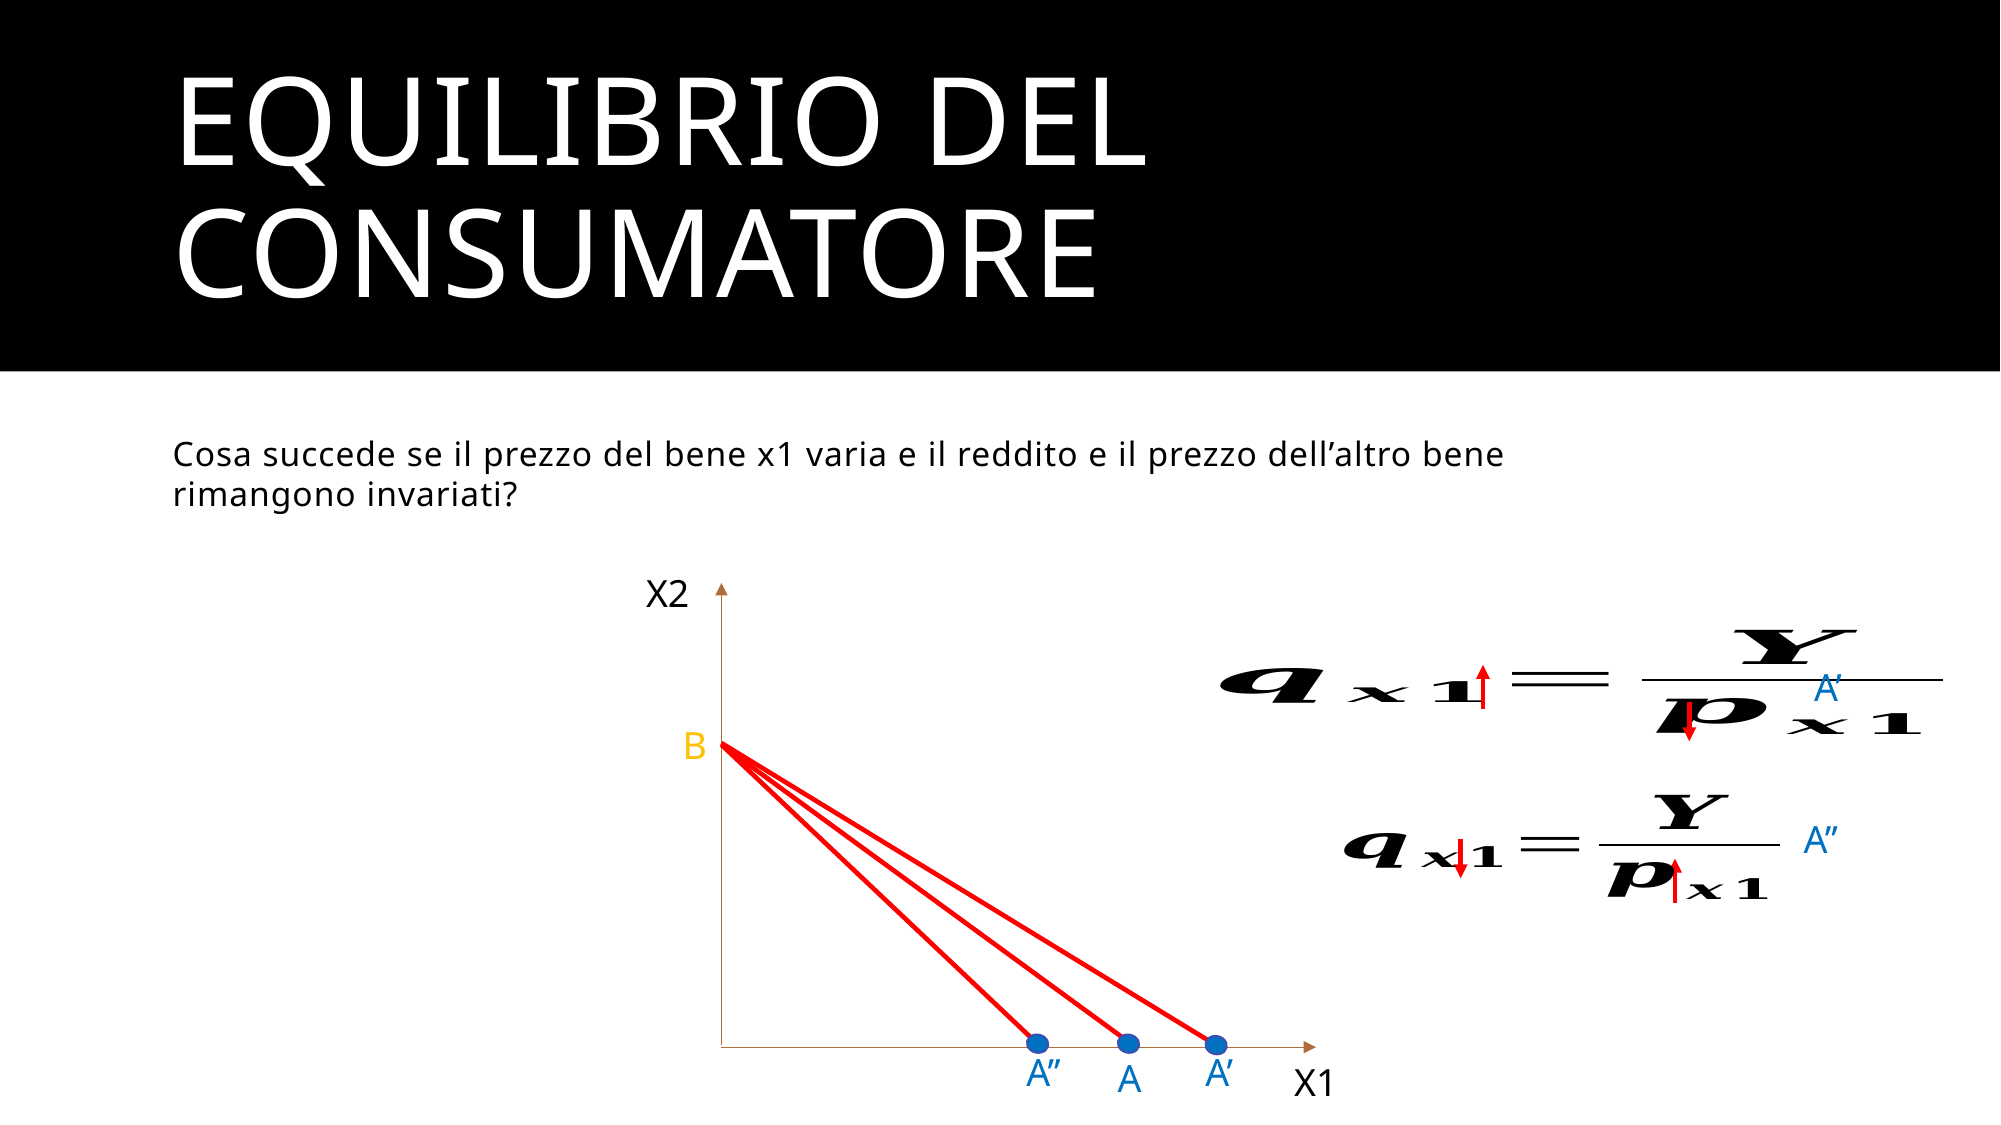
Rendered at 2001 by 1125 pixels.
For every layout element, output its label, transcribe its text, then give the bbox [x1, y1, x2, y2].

text_box A [1103, 1048, 1157, 1107]
text_box [1026, 1043, 1050, 1047]
text_box X1 [1279, 1051, 1353, 1112]
text_box A’ [1799, 656, 1857, 717]
text_box [1117, 1043, 1140, 1047]
text_box X2 [631, 562, 705, 623]
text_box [721, 744, 1039, 1046]
list Cosa succede se il prezzo del bene x1 varia e il reddito e il prezzo dell’altro bene rimangono invariati? [157, 424, 1604, 522]
title EQUILIBRIO DEL CONSUMATORE [157, 52, 1842, 332]
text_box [721, 742, 1213, 1043]
text_box B [667, 715, 721, 775]
text_box A’’ [1011, 1048, 1076, 1102]
text_box [1027, 1048, 1049, 1054]
text_box A’ [1227, 1041, 1249, 1047]
text_box [1204, 1035, 1228, 1047]
text_box A’ [1190, 1043, 1204, 1047]
text_box A’’ [1788, 808, 1853, 869]
text_box [1205, 1048, 1228, 1056]
text_box [1118, 1048, 1140, 1054]
text_box A’ [1190, 1048, 1249, 1102]
text_box A’’ [1049, 1043, 1076, 1047]
